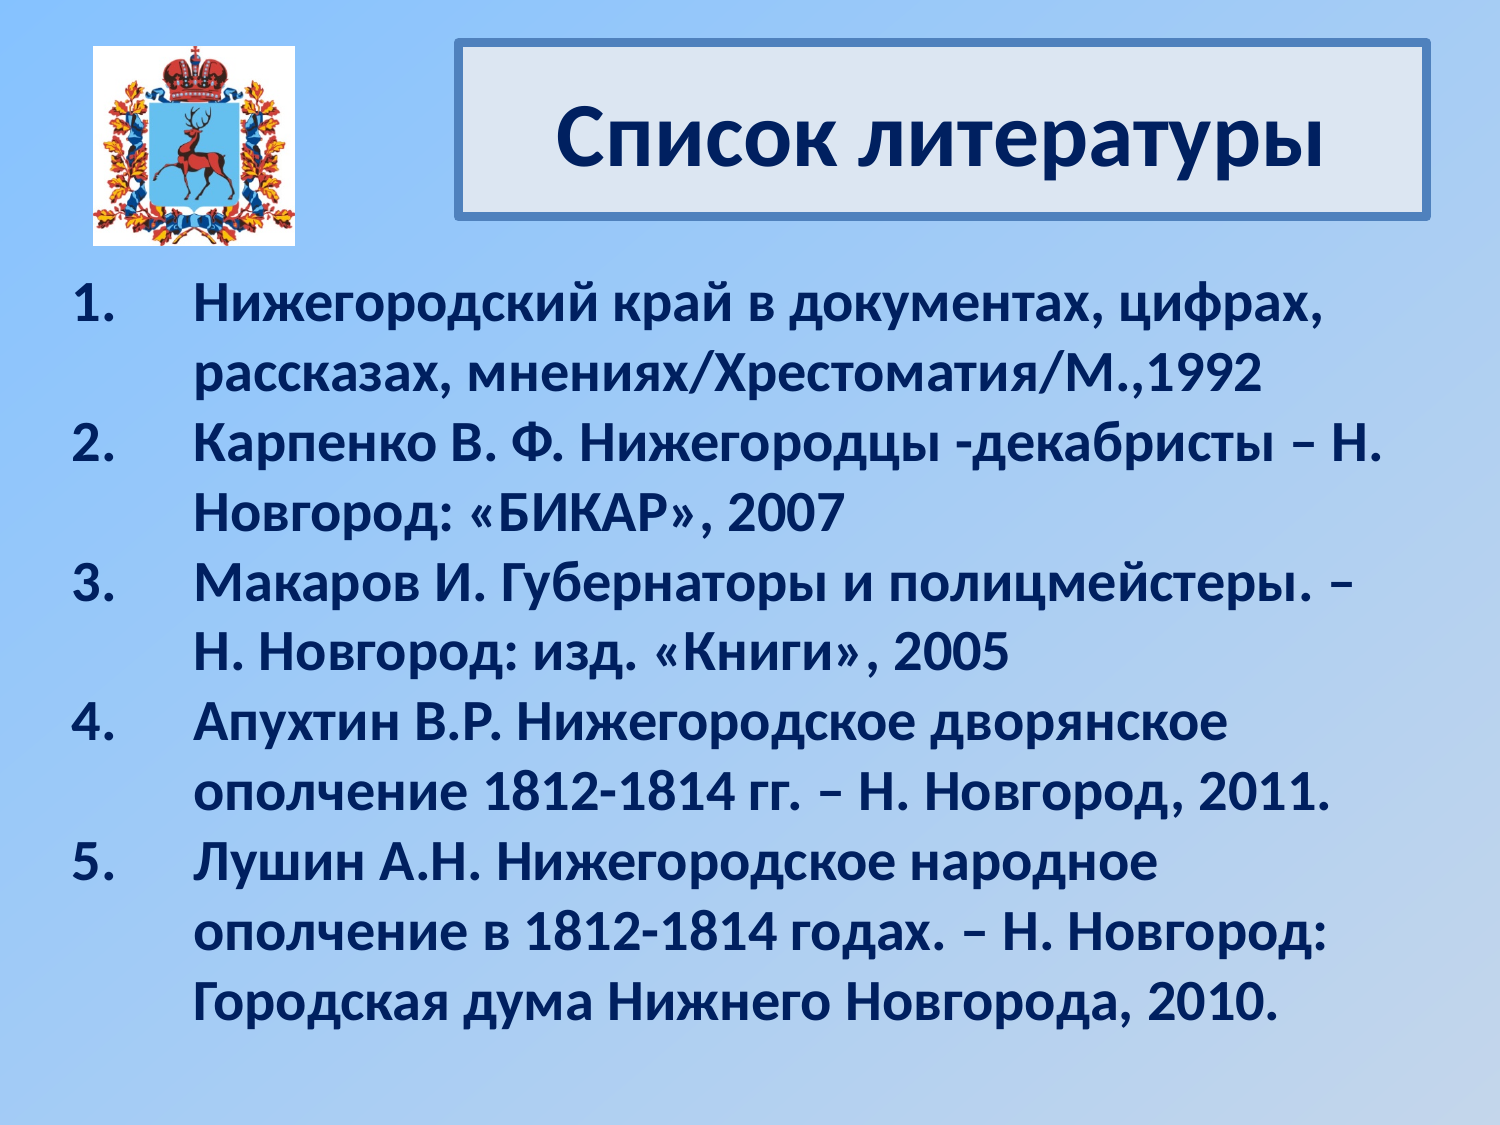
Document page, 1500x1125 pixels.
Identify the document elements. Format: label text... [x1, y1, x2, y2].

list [93, 46, 295, 247]
text_box Нижегородский край в документах, цифрах, рассказах, мнениях/Хрестоматия/М.,1992 Карпенко В. Ф. Нижегородцы -декабристы – Н. Новгород: «БИКАР», 2007 Макаров И. Губернаторы и полицмейстеры. – Н. Новгород: изд. «Книги», 2005 Апухтин В.Р. Нижегородское дворянское ополчение 1812-1814 гг. – Н. Новгород, 2011. Лушин А.Н. Нижегородское народное ополчение в 1812-1814 годах. – Н. Новгород: Городская дума Нижнего Новгорода, 2010. [56, 255, 1417, 1125]
title Список литературы [458, 42, 1427, 217]
